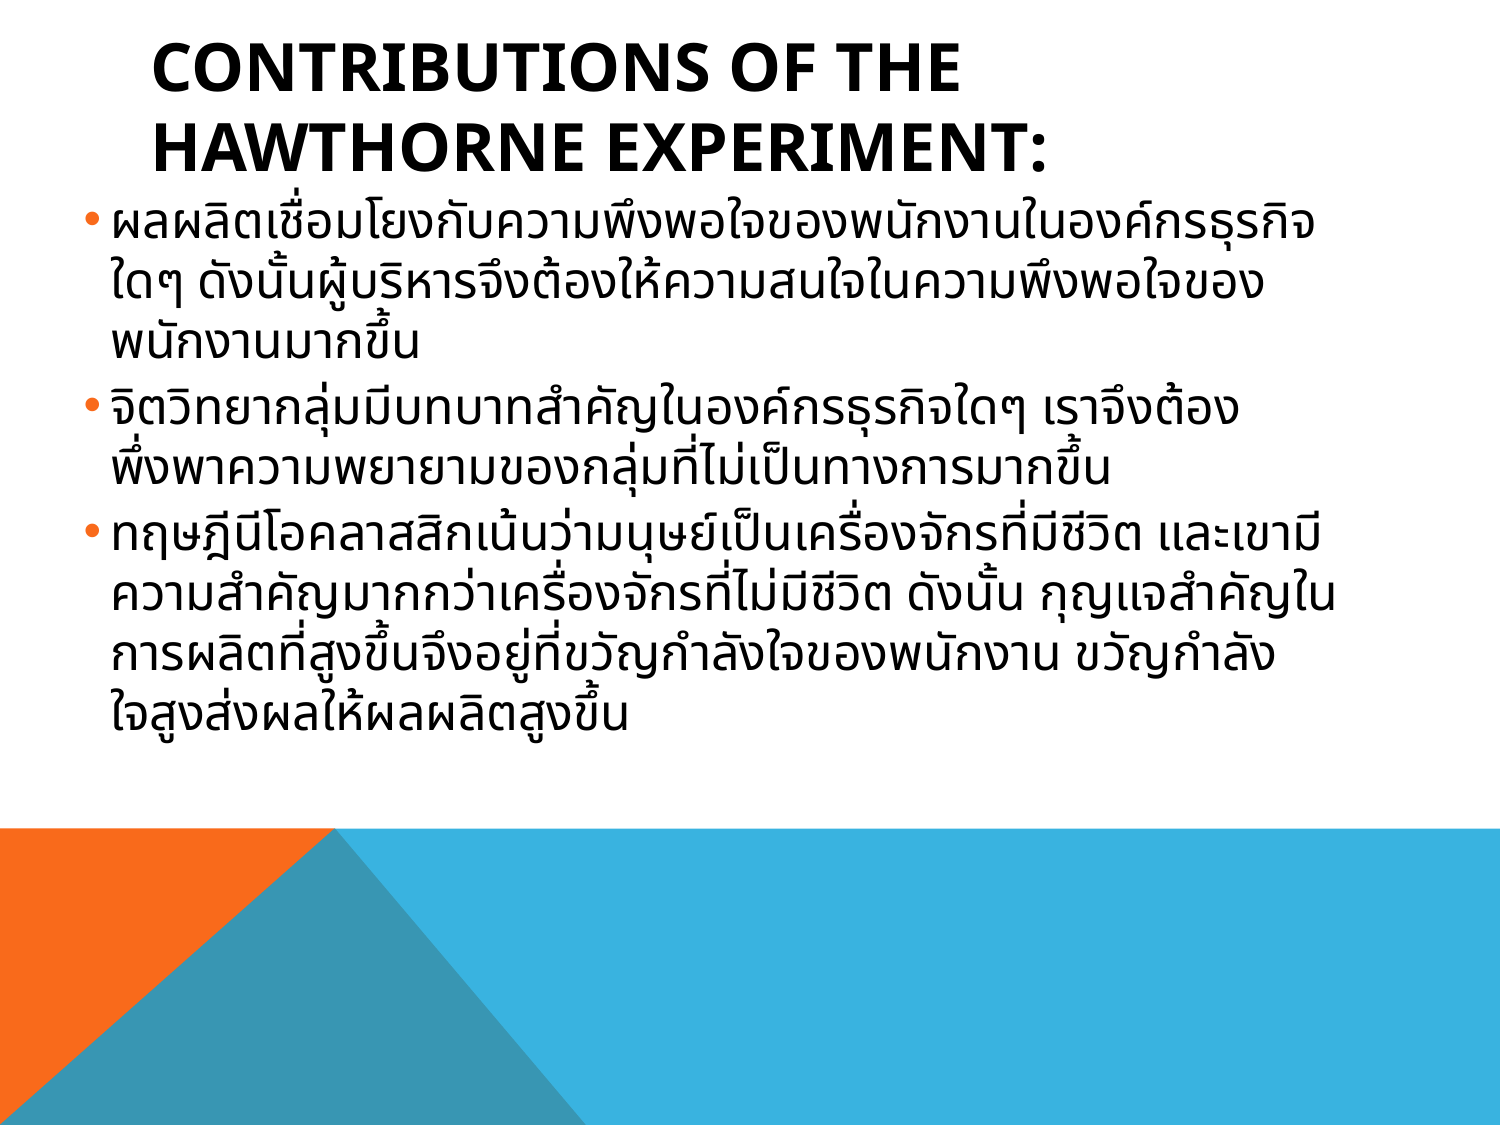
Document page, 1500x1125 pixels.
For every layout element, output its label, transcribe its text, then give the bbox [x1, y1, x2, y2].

list ผลผลิตเชื่อมโยงกับความพึงพอใจของพนักงานในองค์กรธุรกิจใดๆ ดังนั้นผู้บริหารจึงต้องให้ความสนใจในความพึงพอใจของพนักงานมากขึ้น จิตวิทยากลุ่มมีบทบาทสำคัญในองค์กรธุรกิจใดๆ เราจึงต้องพึ่งพาความพยายามของกลุ่มที่ไม่เป็นทางการมากขึ้น ทฤษฎีนีโอคลาสสิกเน้นว่ามนุษย์เป็นเครื่องจักรที่มีชีวิต และเขามีความสำคัญมากกว่าเครื่องจักรที่ไม่มีชีวิต ดังนั้น กุญแจสำคัญในการผลิตที่สูงขึ้นจึงอยู่ที่ขวัญกำลังใจของพนักงาน ขวัญกำลังใจสูงส่งผลให้ผลผลิตสูงขึ้น [29, 180, 1369, 768]
title Contributions of the Hawthorne Experiment: [135, 60, 1369, 150]
